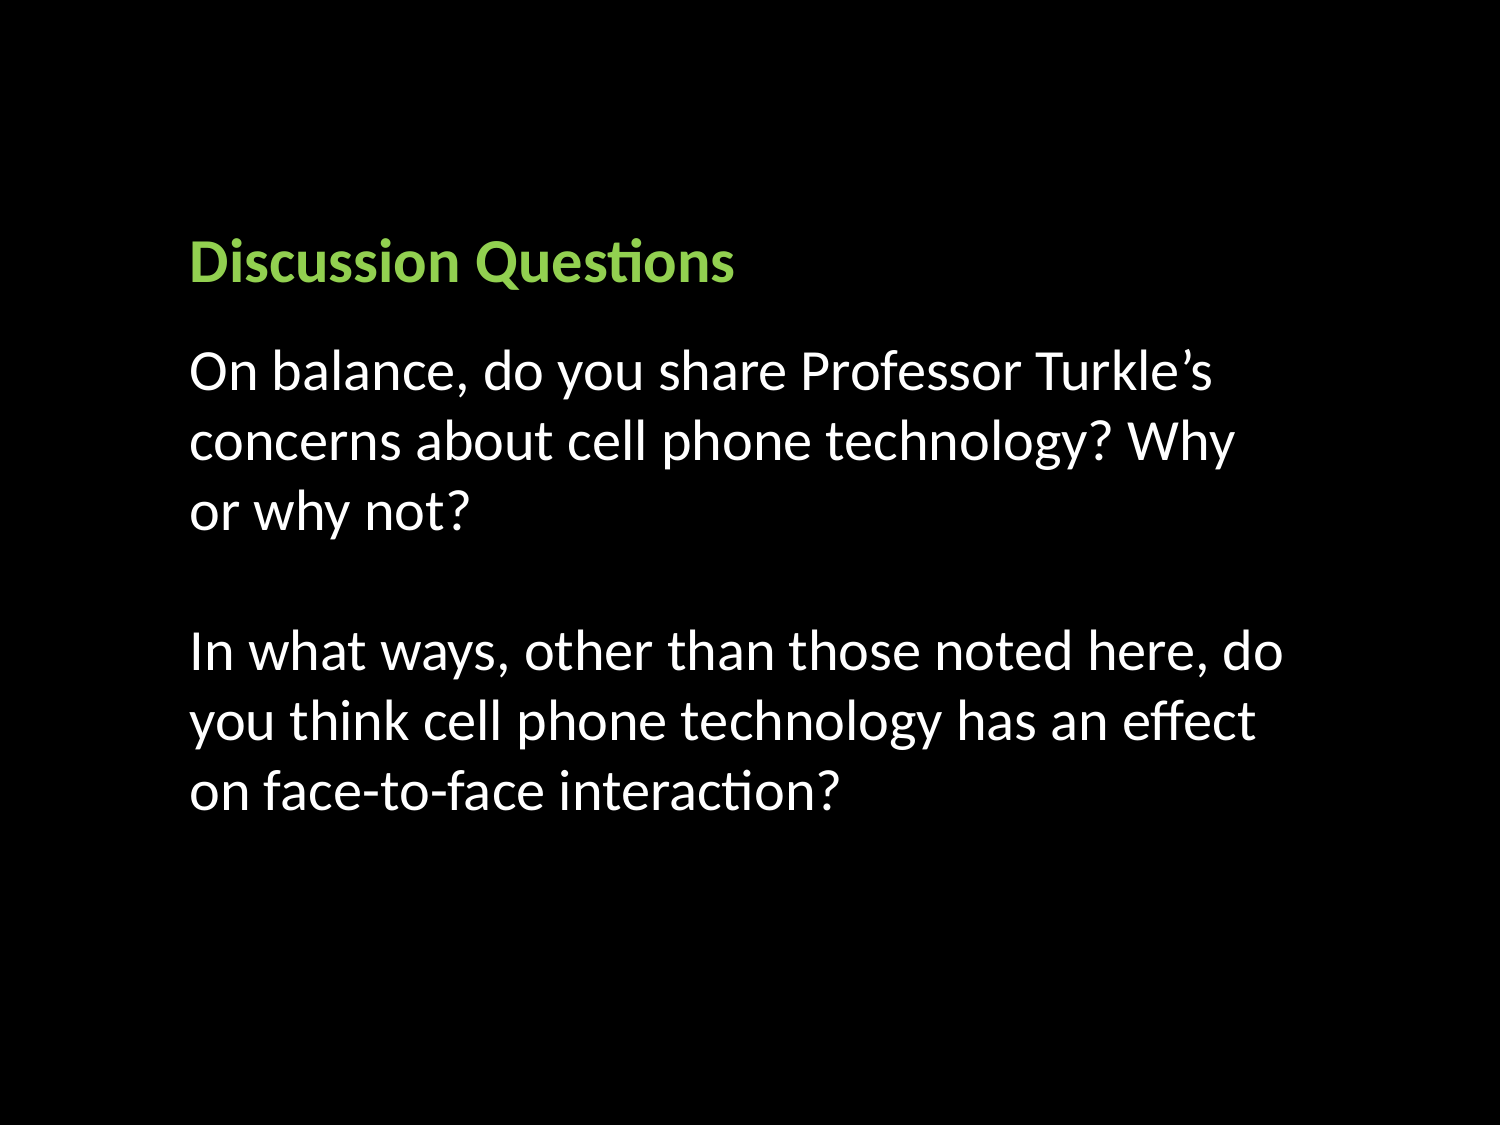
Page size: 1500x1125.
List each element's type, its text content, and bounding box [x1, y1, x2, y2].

text_box Discussion Questions [174, 212, 875, 303]
text_box On balance, do you share Professor Turkle’s concerns about cell phone technology? Why or why not? In what ways, other than those noted here, do you think cell phone technology has an effect on face-to-face interaction? [174, 324, 1313, 830]
